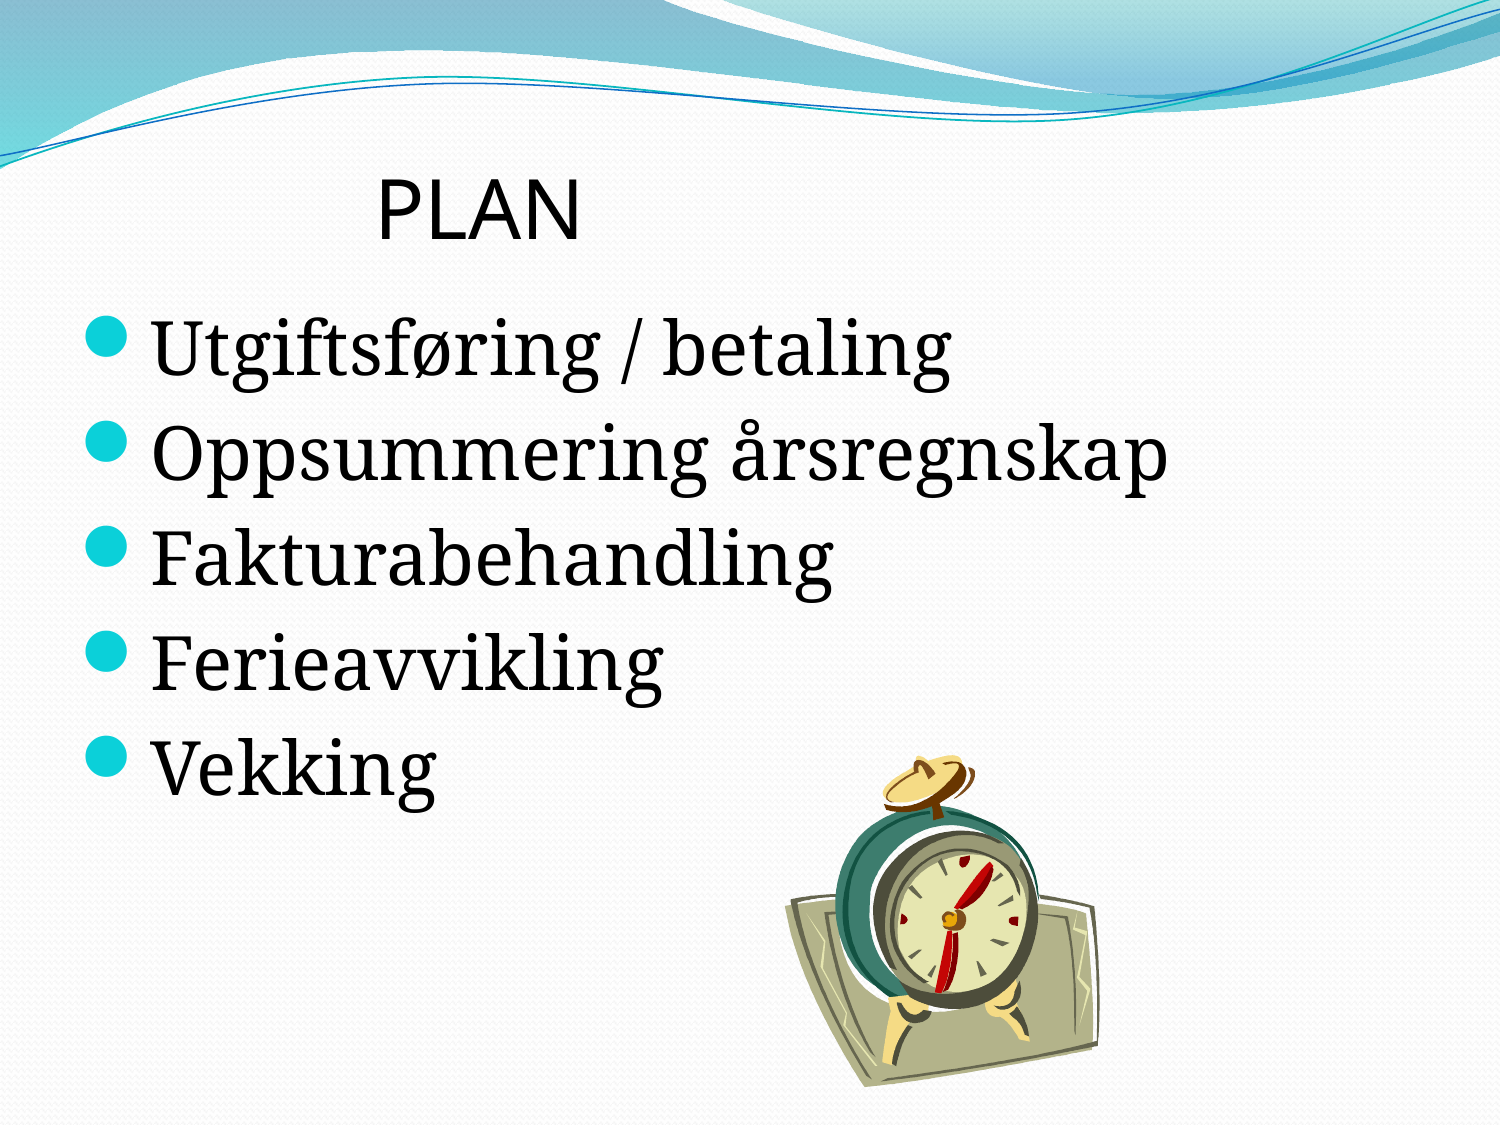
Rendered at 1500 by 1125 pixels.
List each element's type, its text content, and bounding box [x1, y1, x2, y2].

picture [783, 751, 1105, 1093]
list Utgiftsføring / betaling Oppsummering årsregnskap Fakturabehandling Ferieavvikling Vekking [64, 137, 1415, 1071]
text_box PLAN [360, 149, 1211, 309]
